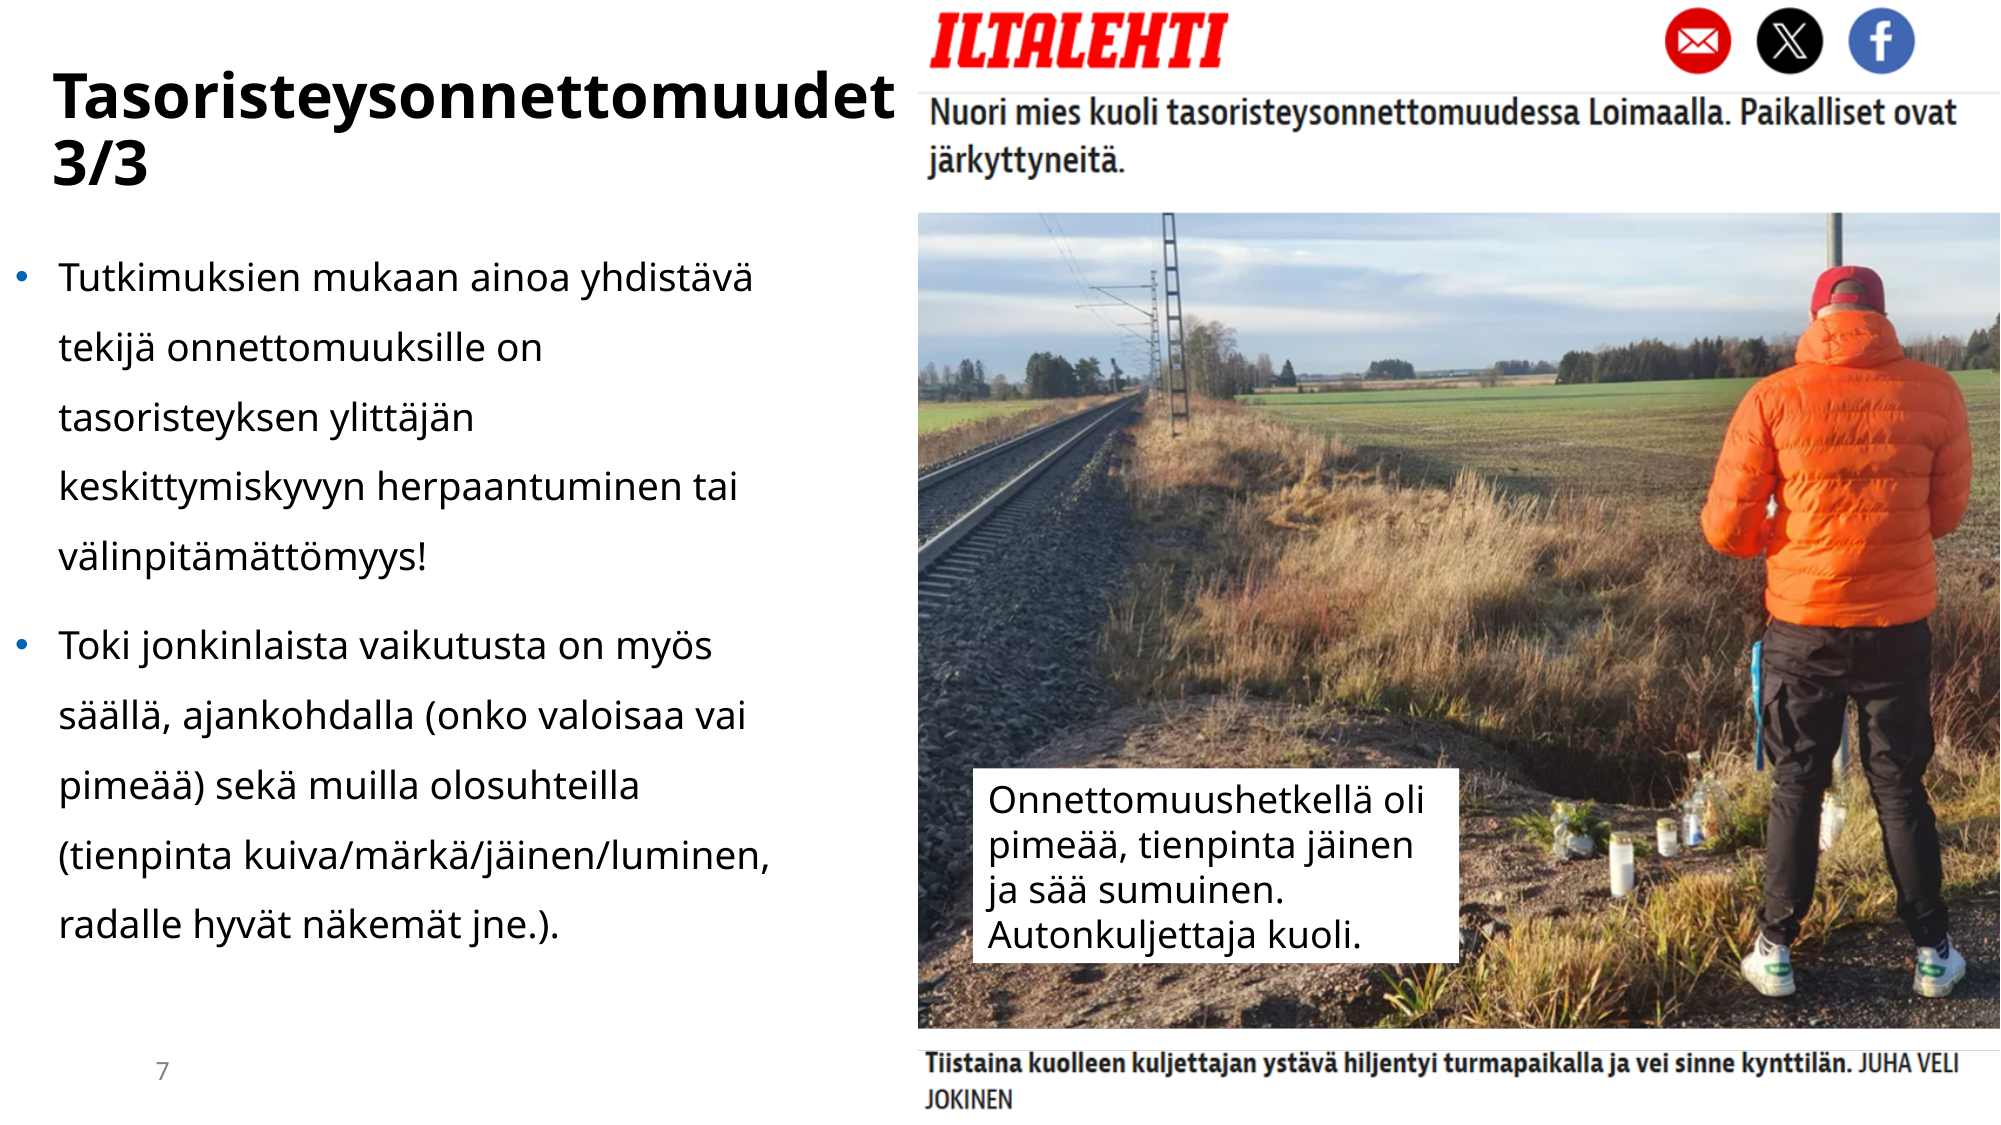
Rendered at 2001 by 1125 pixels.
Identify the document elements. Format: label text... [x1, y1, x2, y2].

title Tasoristeysonnettomuudet 3/3 [37, 41, 918, 222]
slide_number 7 [140, 1042, 233, 1103]
list Tutkimuksien mukaan ainoa yhdistävä tekijä onnettomuuksille on tasoristeyksen ylittäjän keskittymiskyvyn herpaantuminen tai välinpitämättömyys! Toki jonkinlaista vaikutusta on myös säällä, ajankohdalla (onko valoisaa vai pimeää) sekä muilla olosuhteilla (tienpinta kuiva/märkä/jäinen/luminen, radalle hyvät näkemät jne.). [0, 221, 804, 1013]
picture [918, 0, 2000, 1125]
